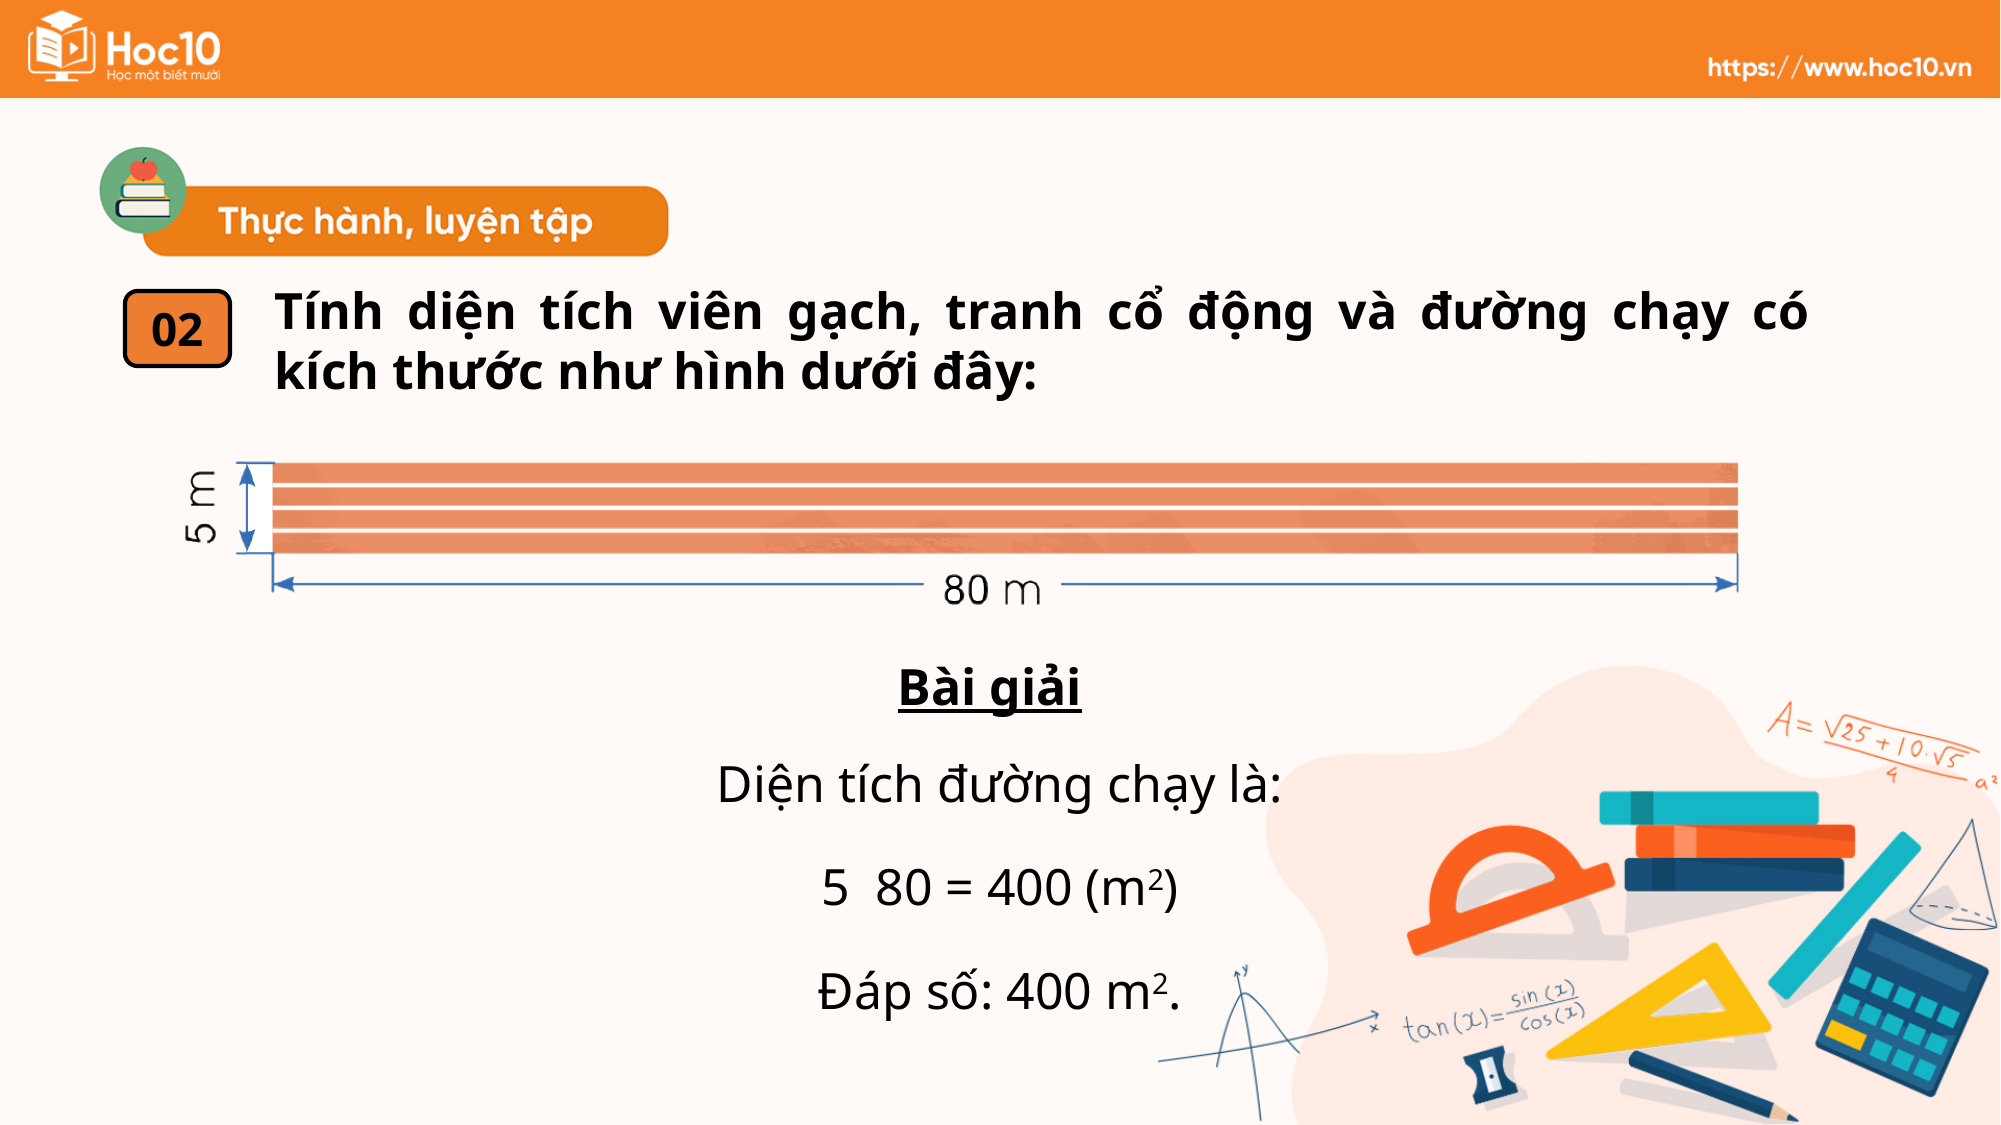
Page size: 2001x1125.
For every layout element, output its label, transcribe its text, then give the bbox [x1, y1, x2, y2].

text_box 02 [122, 288, 233, 369]
picture [0, 0, 2001, 1125]
text_box Tính diện tích viên gạch, tranh cổ động và đường chạy có kích thước như hình dưới đây: [260, 271, 1825, 407]
text_box Bài giải [848, 625, 1132, 716]
